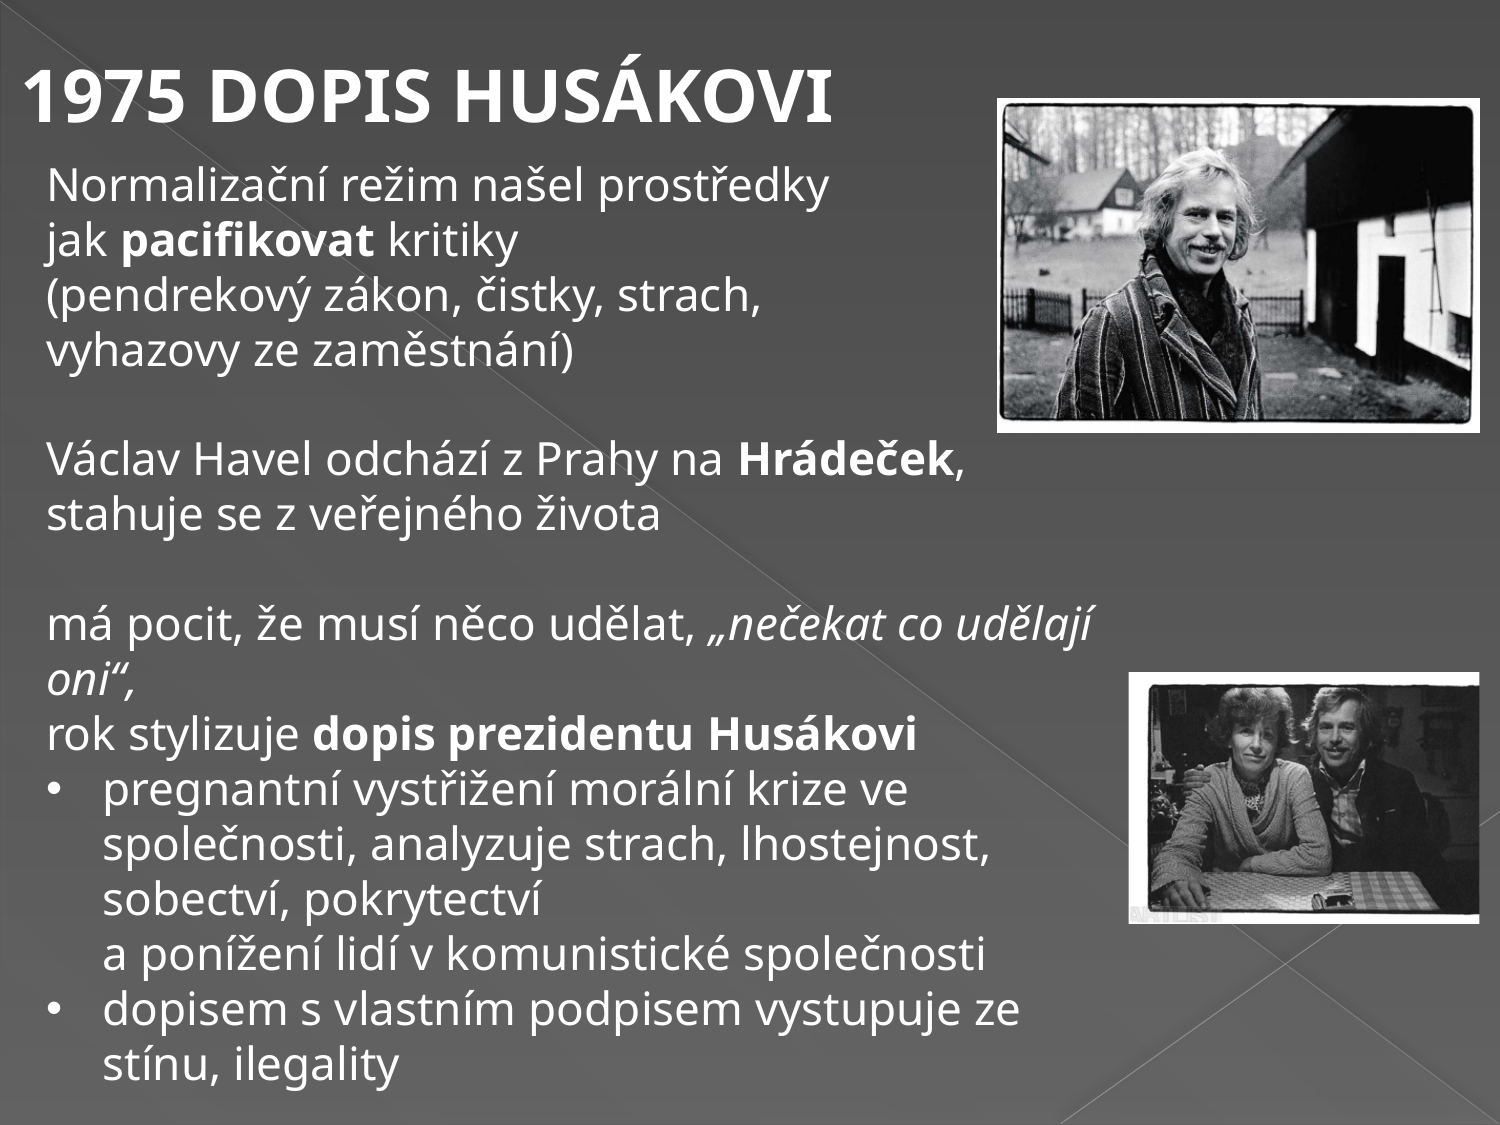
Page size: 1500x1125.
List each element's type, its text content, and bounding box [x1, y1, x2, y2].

picture [1128, 671, 1480, 924]
picture [996, 98, 1480, 433]
text_box Normalizační režim našel prostředky jak pacifikovat kritiky (pendrekový zákon, čistky, strach, vyhazovy ze zaměstnání) Václav Havel odchází z Prahy na Hrádeček, stahuje se z veřejného života má pocit, že musí něco udělat, „nečekat co udělají oni“, rok stylizuje dopis prezidentu Husákovi pregnantní vystřižení morální krize ve společnosti, analyzuje strach, lhostejnost, sobectví, pokrytectví a ponížení lidí v komunistické společnosti dopisem s vlastním podpisem vystupuje ze stínu, ilegality [31, 147, 1130, 1098]
text_box 1975 DOPIS HUSÁKOVI [5, 42, 849, 145]
